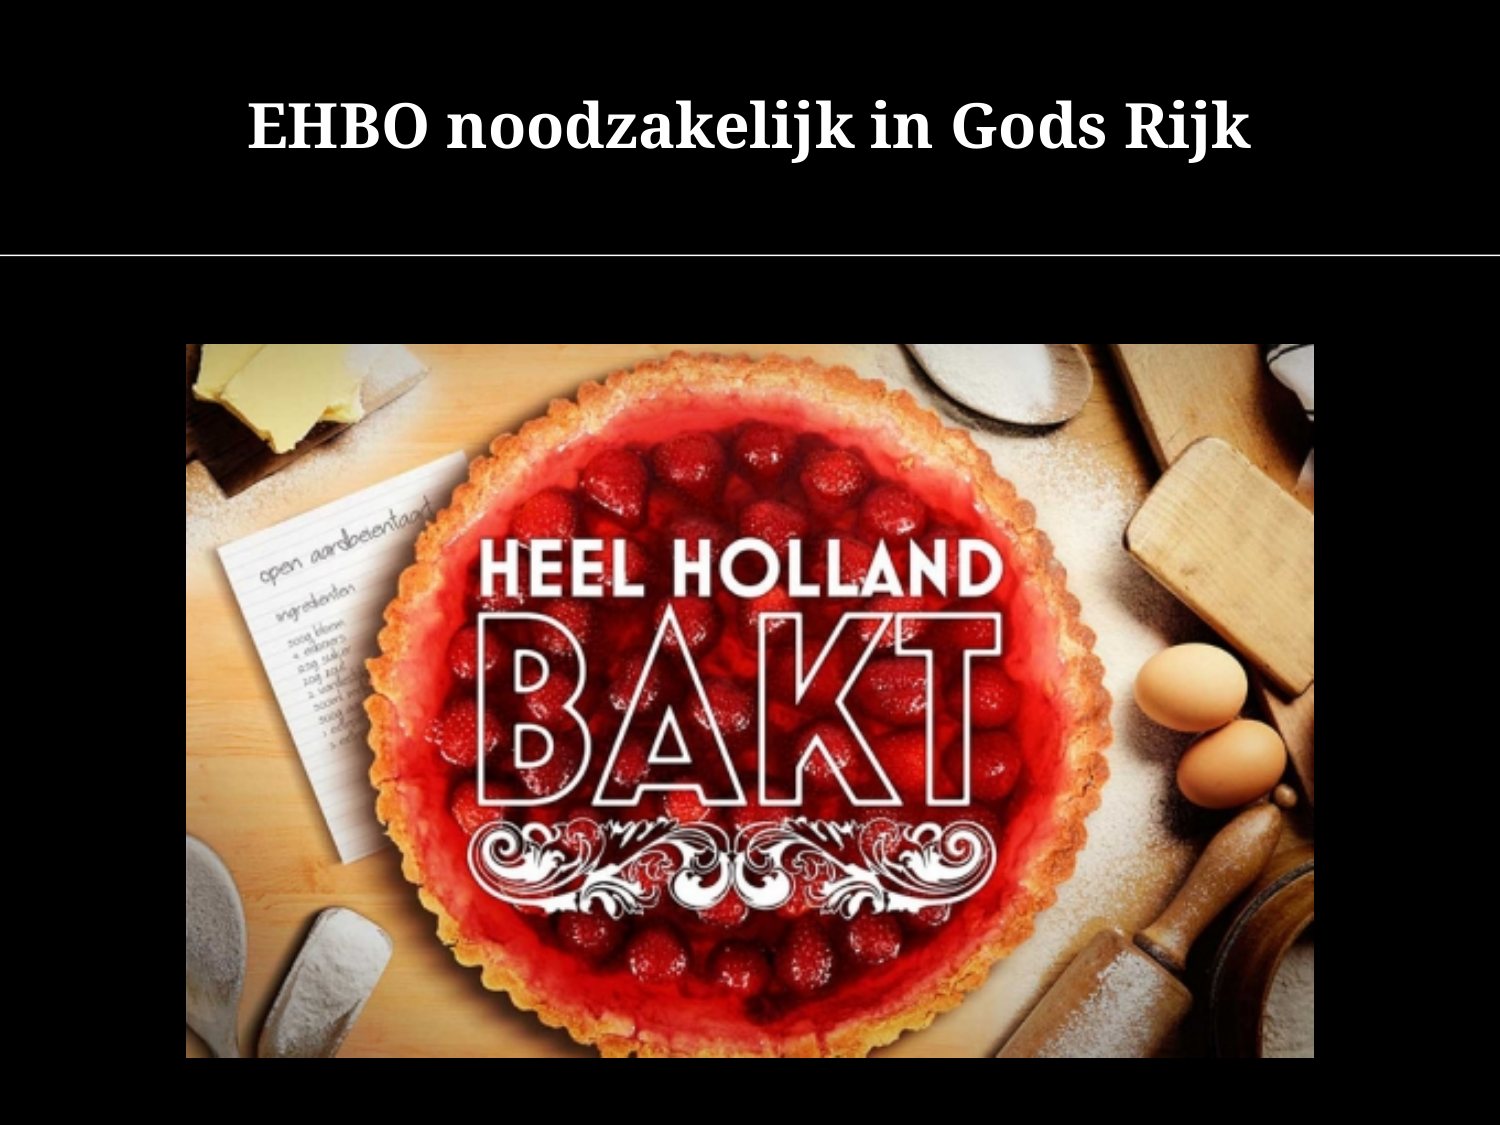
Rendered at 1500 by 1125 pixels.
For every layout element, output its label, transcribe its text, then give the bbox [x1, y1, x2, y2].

text_box EHBO noodzakelijk in Gods Rijk [232, 78, 1268, 169]
picture [185, 343, 1315, 1059]
